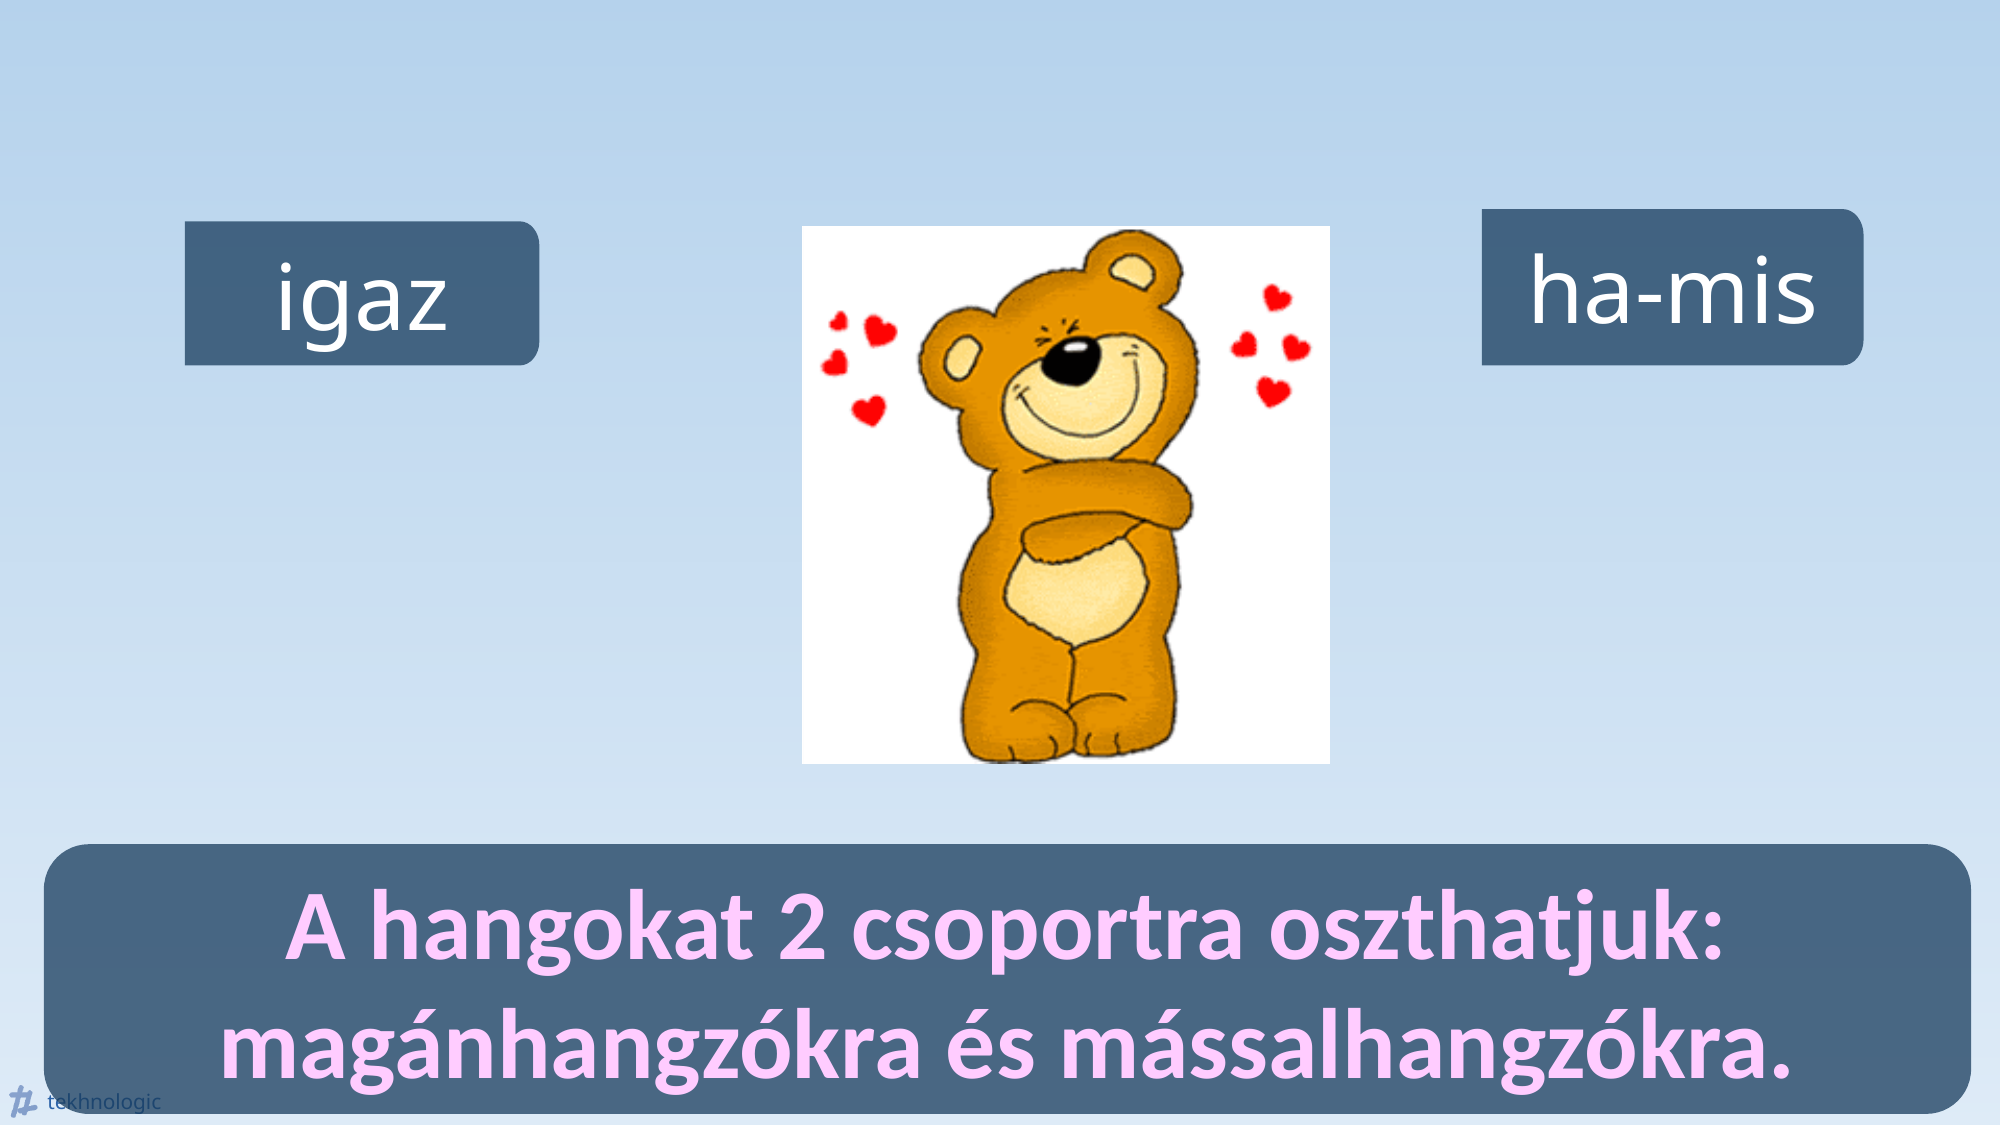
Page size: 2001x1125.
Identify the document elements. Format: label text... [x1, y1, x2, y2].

text_box A hangokat 2 csoportra oszthatjuk: magánhangzókra és mássalhangzókra. [42, 843, 1973, 1115]
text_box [2, 1080, 165, 1122]
picture [802, 226, 1330, 764]
text_box igaz [183, 220, 541, 367]
text_box ha-mis [1480, 208, 1865, 367]
